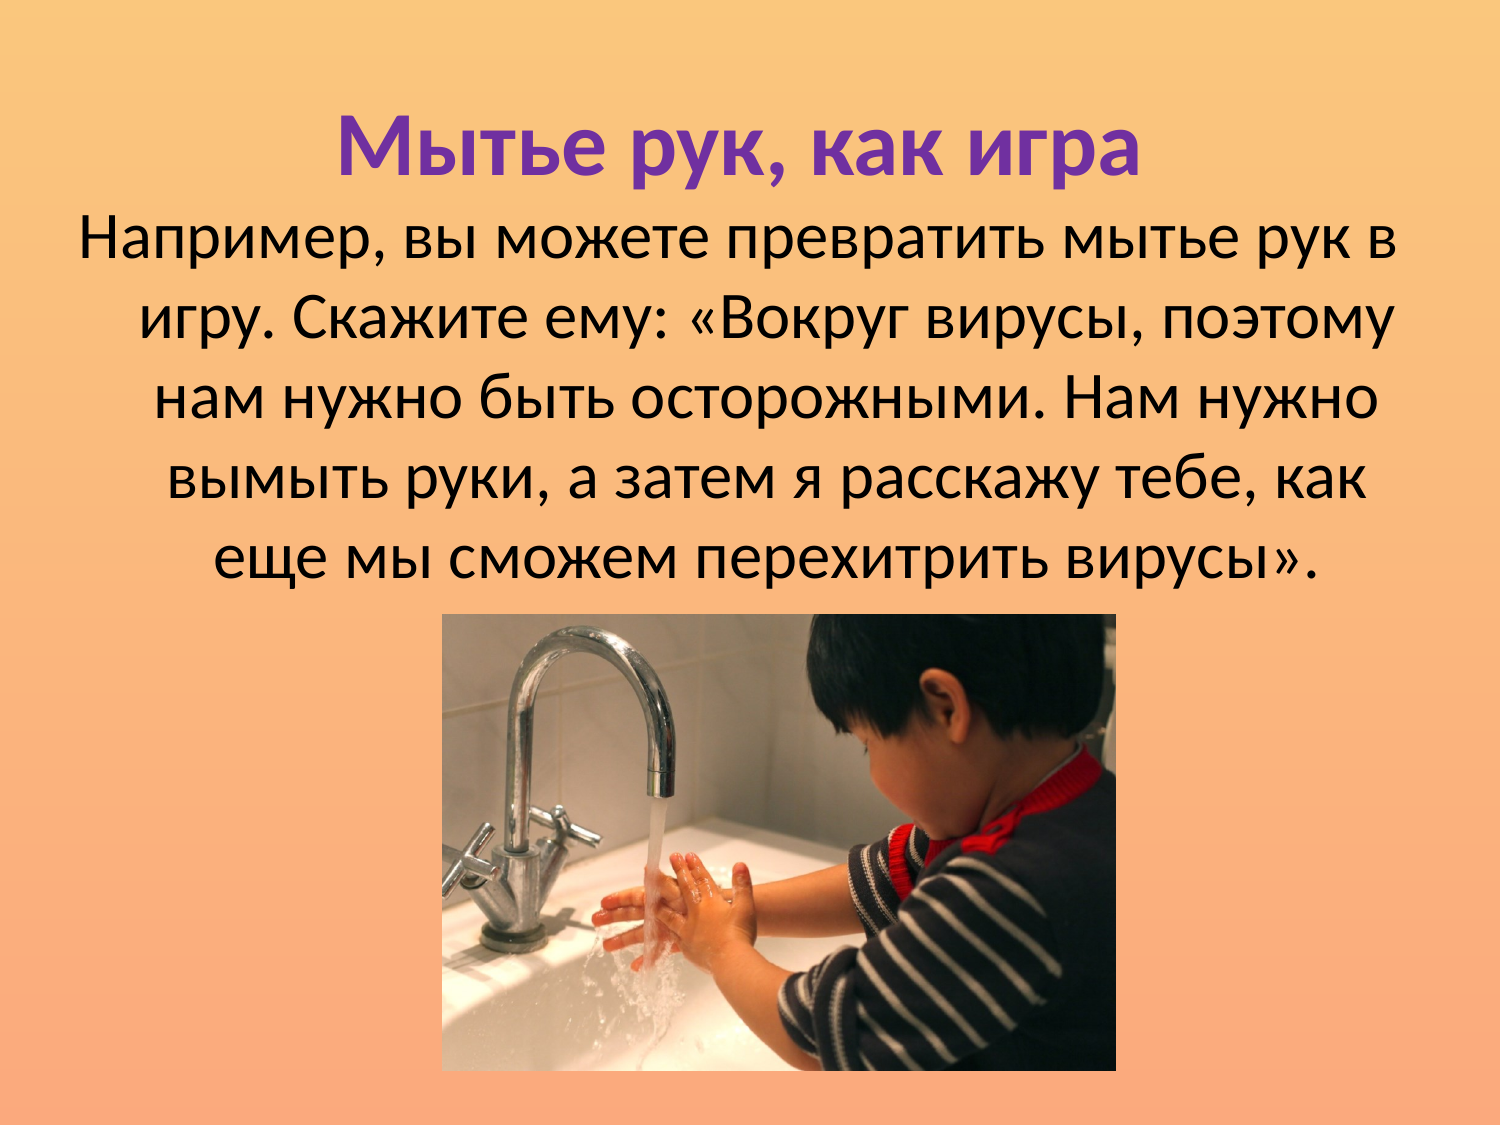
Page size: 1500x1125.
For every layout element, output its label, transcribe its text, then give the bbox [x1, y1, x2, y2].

picture [442, 614, 1116, 1071]
title Мытье рук, как игра [75, 45, 1425, 184]
list Например, вы можете превратить мытье рук в игру. Скажите ему: «Вокруг вирусы, поэтому нам нужно быть осторожными. Нам нужно вымыть руки, а затем я расскажу тебе, как еще мы сможем перехитрить вирусы». [53, 184, 1425, 1005]
